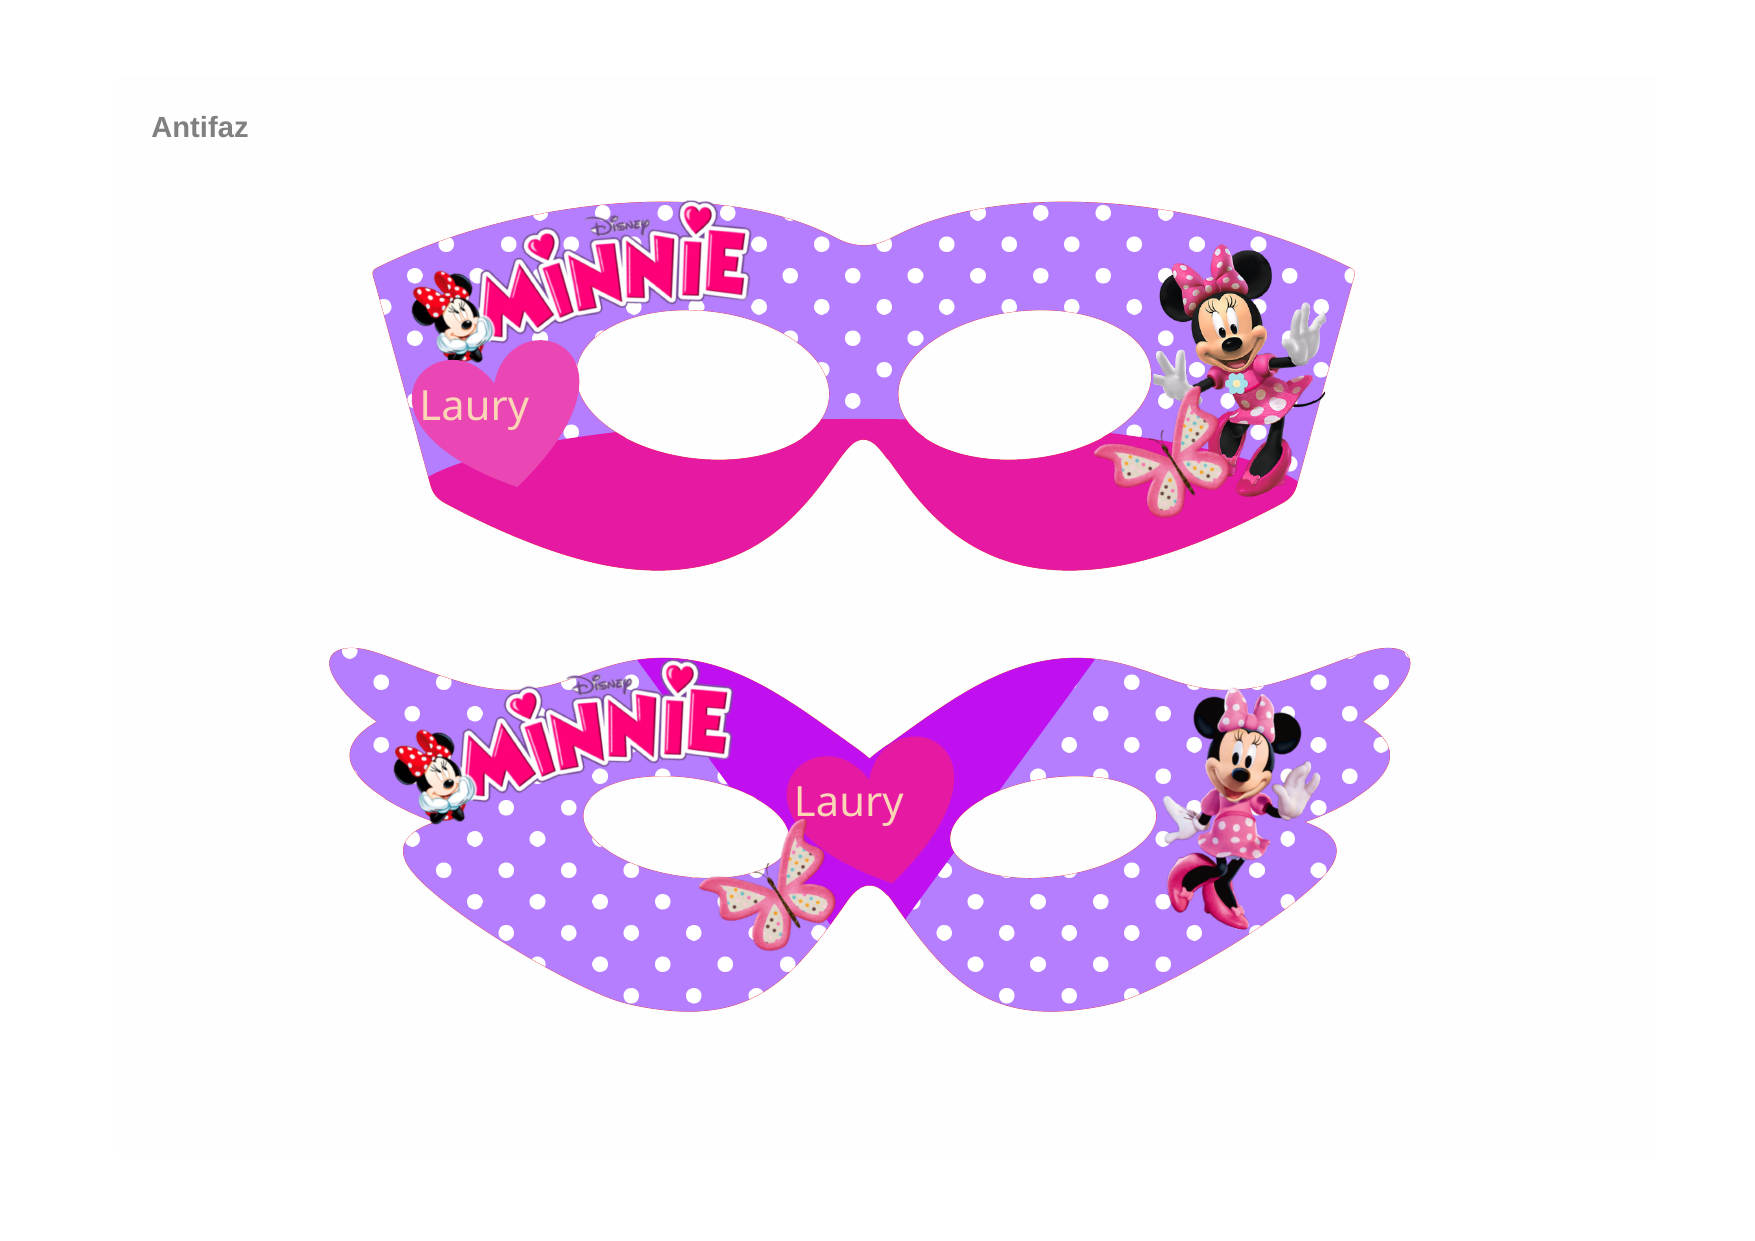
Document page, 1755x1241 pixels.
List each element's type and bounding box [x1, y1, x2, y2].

picture [118, 76, 1657, 1159]
